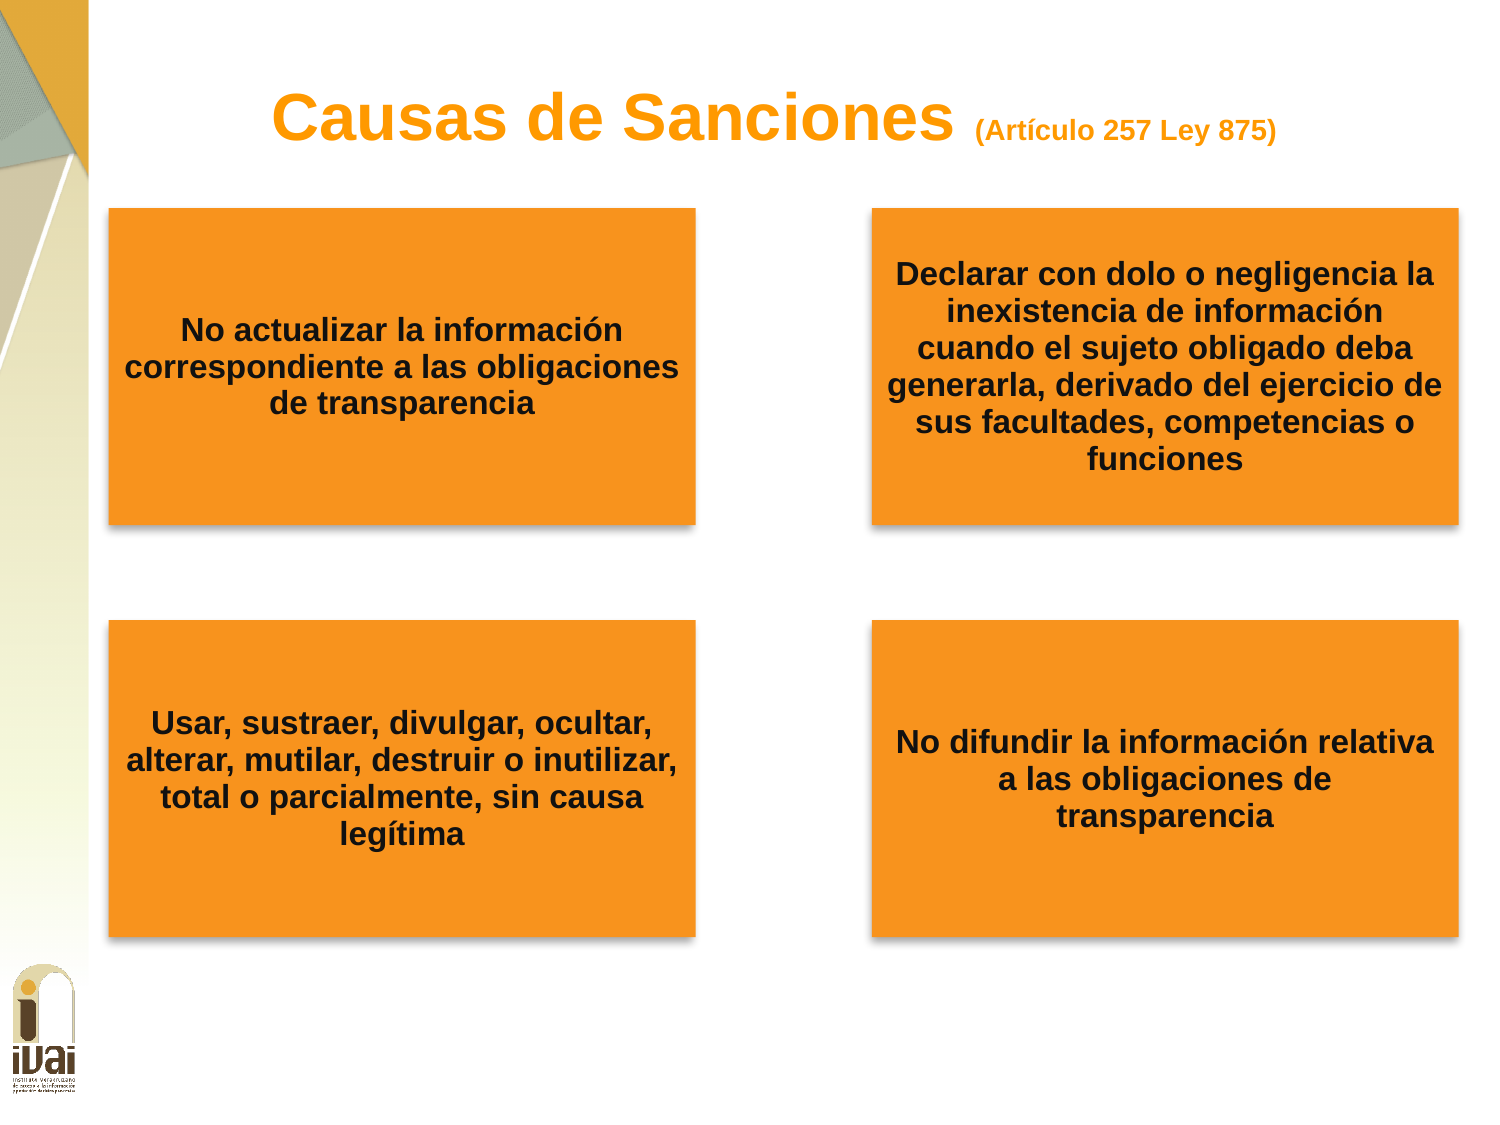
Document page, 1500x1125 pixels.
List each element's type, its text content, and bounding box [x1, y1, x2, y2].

picture [0, 0, 88, 1094]
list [108, 207, 1459, 929]
subtitle Causas de Sanciones (Artículo 257 Ley 875) [108, 66, 1459, 169]
